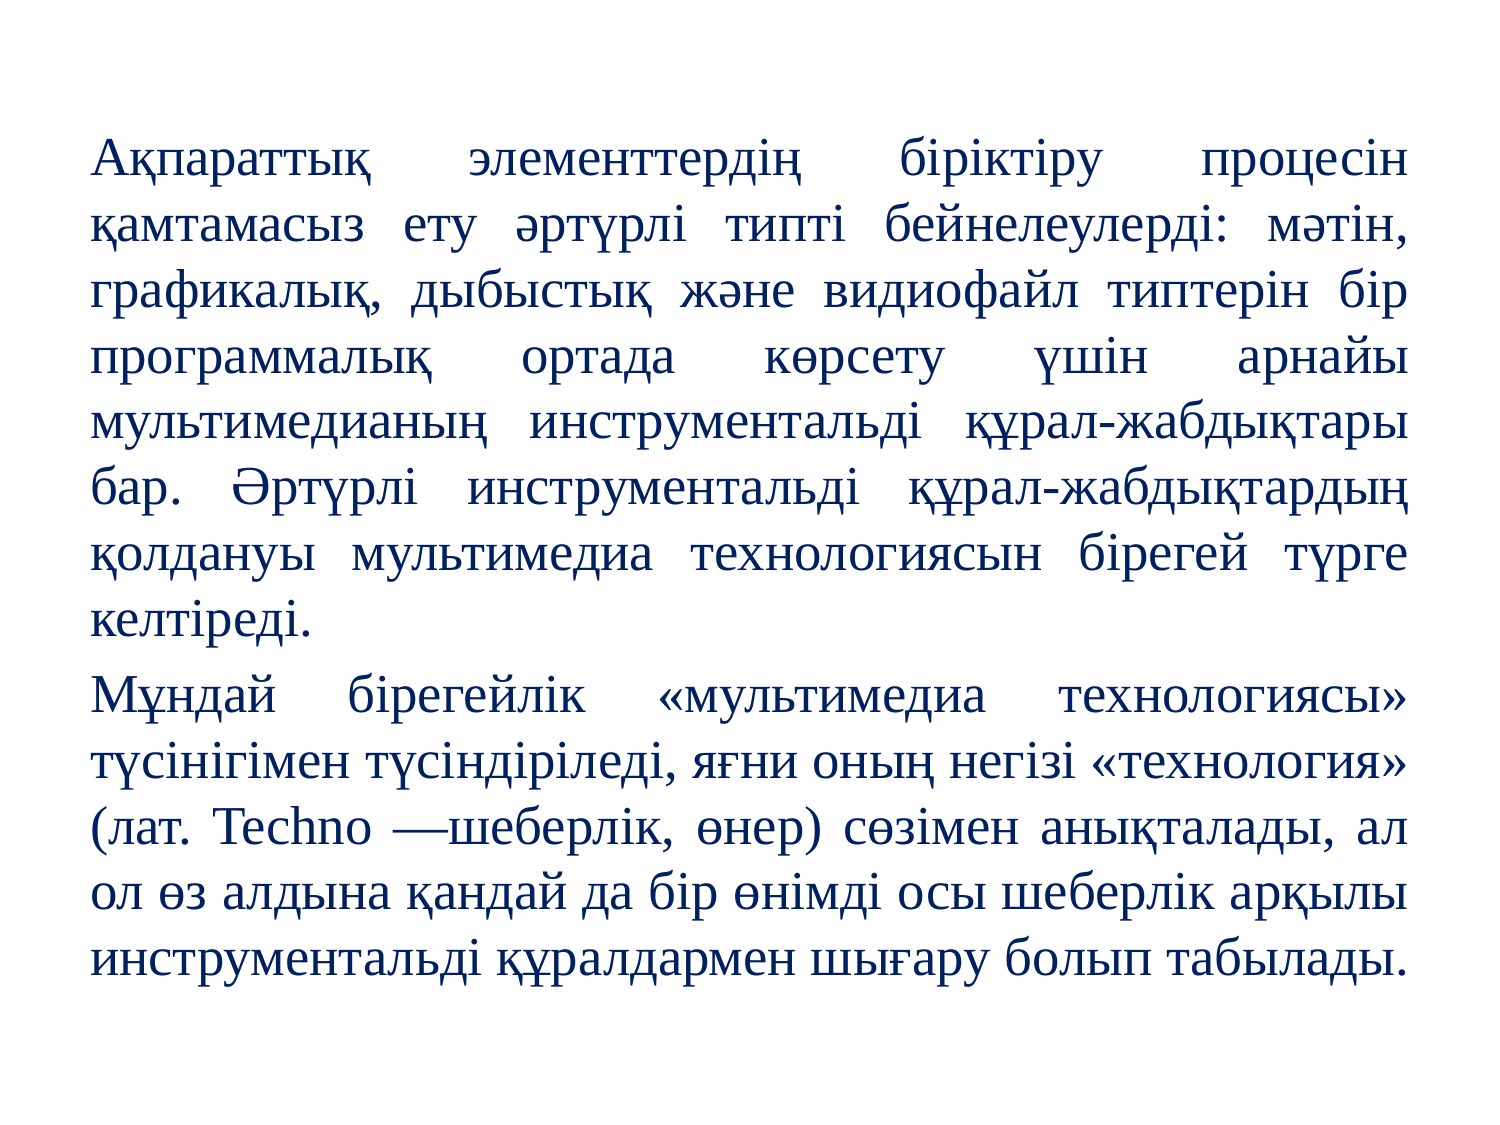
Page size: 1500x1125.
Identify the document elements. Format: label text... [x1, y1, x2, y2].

list Ақпараттық элементтердің біріктіру процесін қамтамасыз ету әртүрлі типті бейнелеулерді: мәтін, графикалық, дыбыстық және видиофайл типтерін бір программалық ортада көрсету үшін арнайы мультимедианың инструментальді құрал-жабдықтары бар. Әртүрлі инструментальді құрал-жабдықтардың қолдануы мультимедиа технологиясын бірегей түрге келтіреді. Мұндай бірегейлік «мультимедиа технологиясы» түсінігімен түсіндіріледі, яғни оның негізі «технология» (лат. Techno —шеберлік, өнер) сөзімен анықталады, ал ол өз алдына қандай да бір өнімді осы шеберлік арқылы инструментальді құралдармен шығару болып табылады. [75, 113, 1425, 1005]
